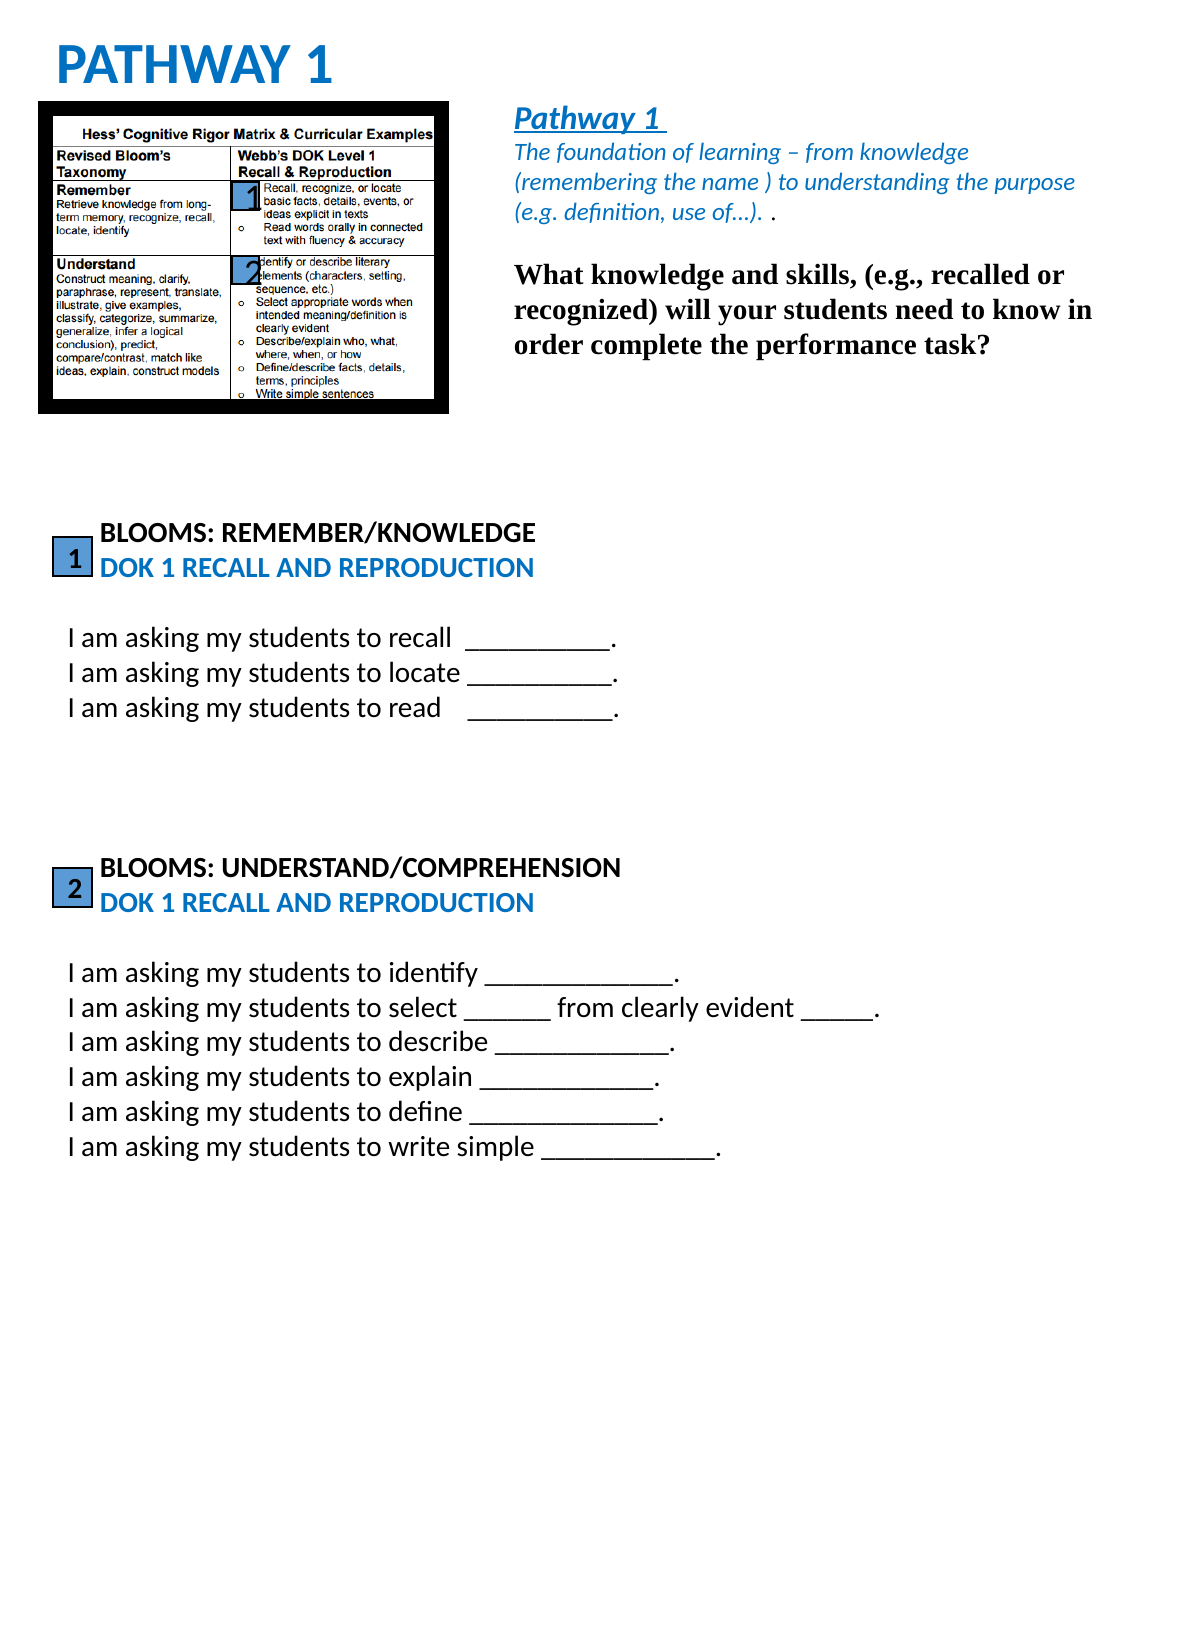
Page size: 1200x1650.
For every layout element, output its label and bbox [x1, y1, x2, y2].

text_box [52, 506, 1162, 734]
text_box [0, 17, 1118, 400]
text_box [52, 840, 1162, 1210]
